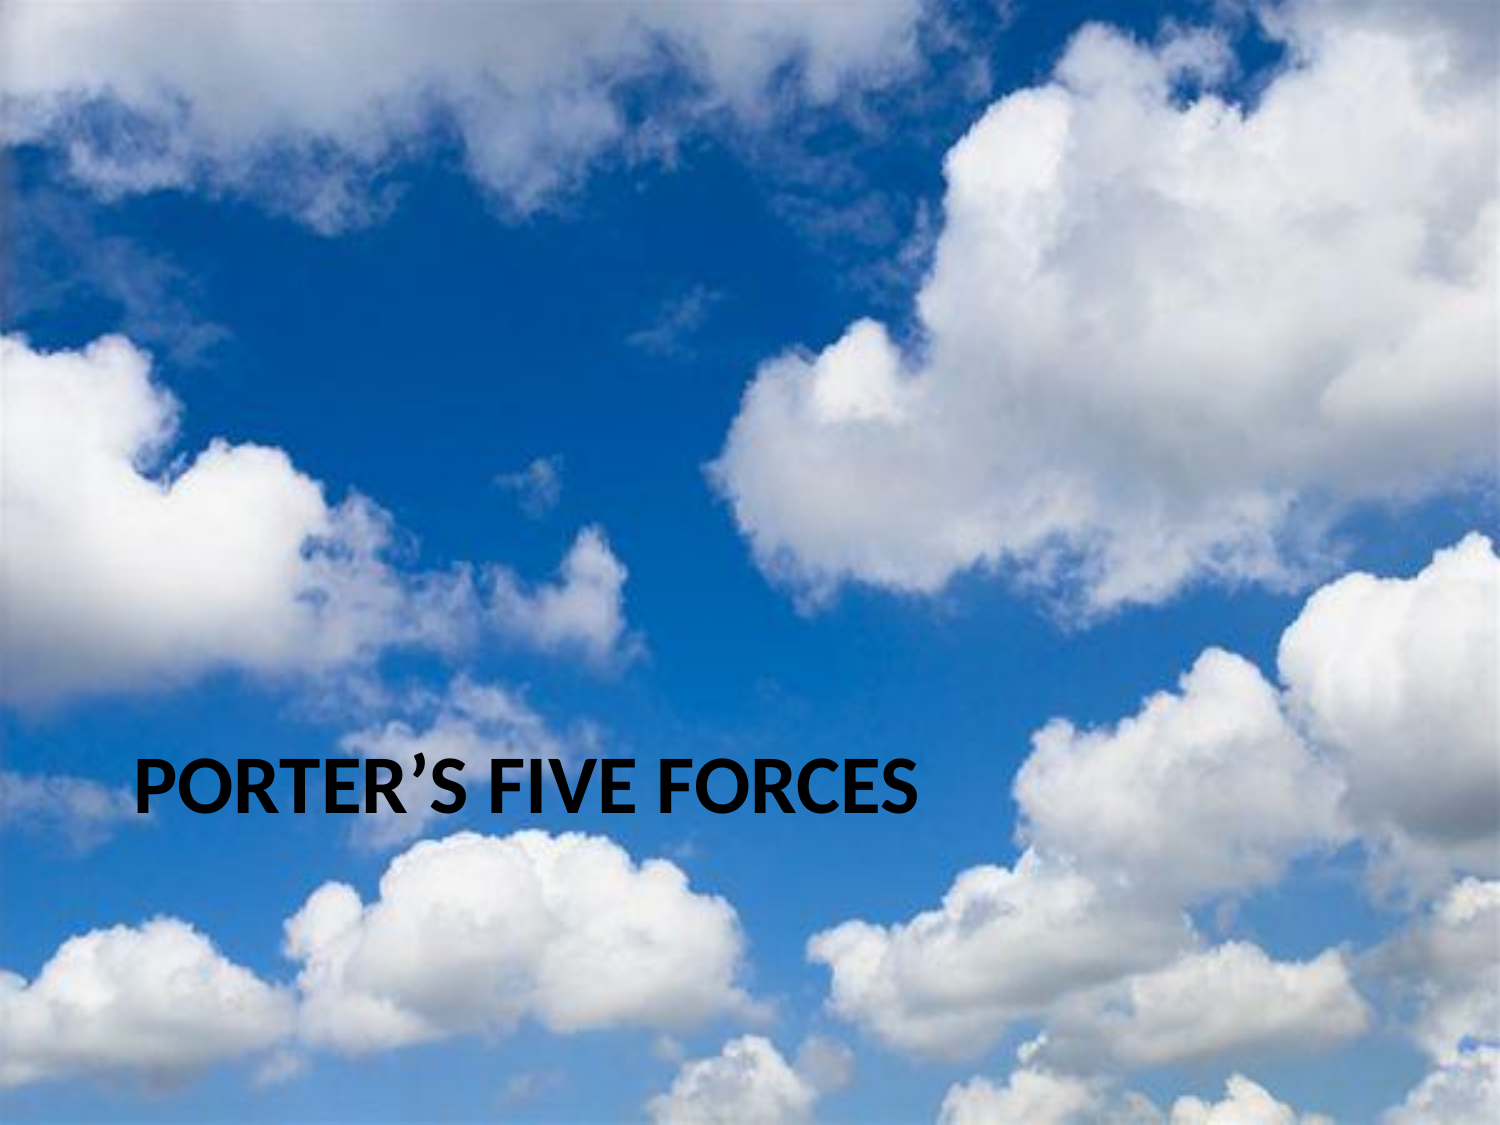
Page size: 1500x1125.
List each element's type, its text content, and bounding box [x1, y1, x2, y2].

title Porter’s Five Forces [118, 722, 1394, 947]
picture [0, 0, 1500, 1125]
